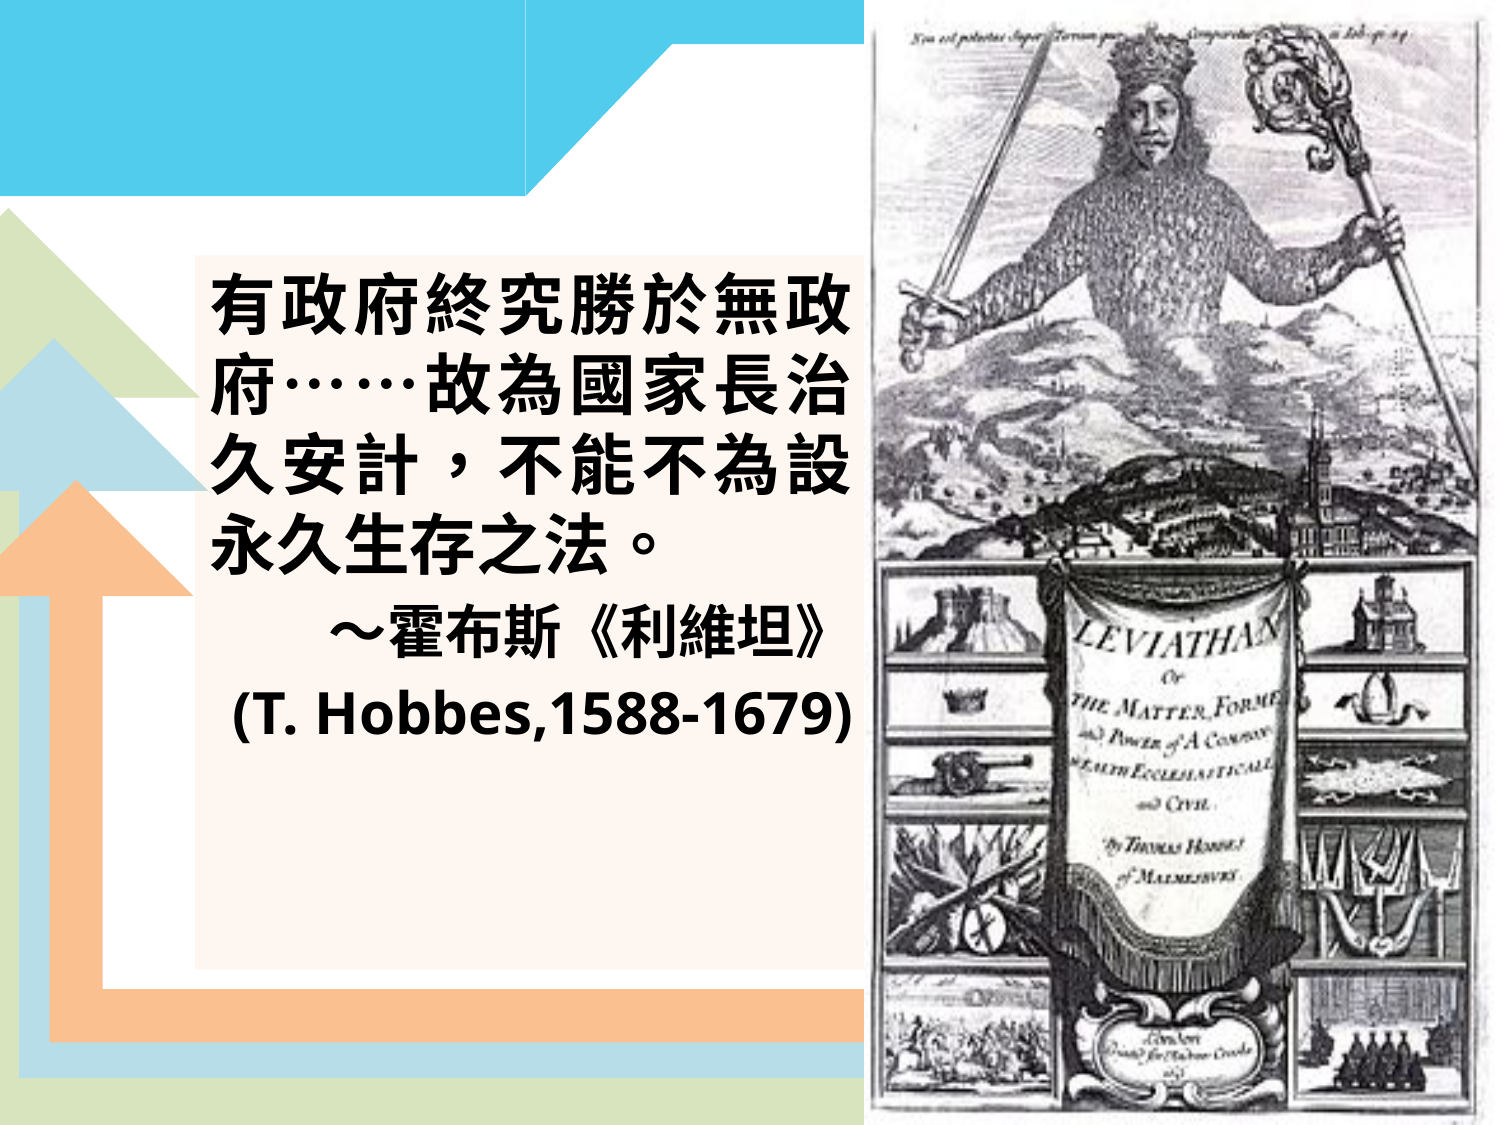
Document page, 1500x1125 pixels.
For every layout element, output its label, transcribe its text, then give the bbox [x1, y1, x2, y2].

list 有政府終究勝於無政府……故為國家長治久安計，不能不為設永久生存之法。 ～霍布斯《利維坦》 (T. Hobbes,1588-1679) [194, 255, 859, 970]
picture [864, 0, 1500, 1125]
